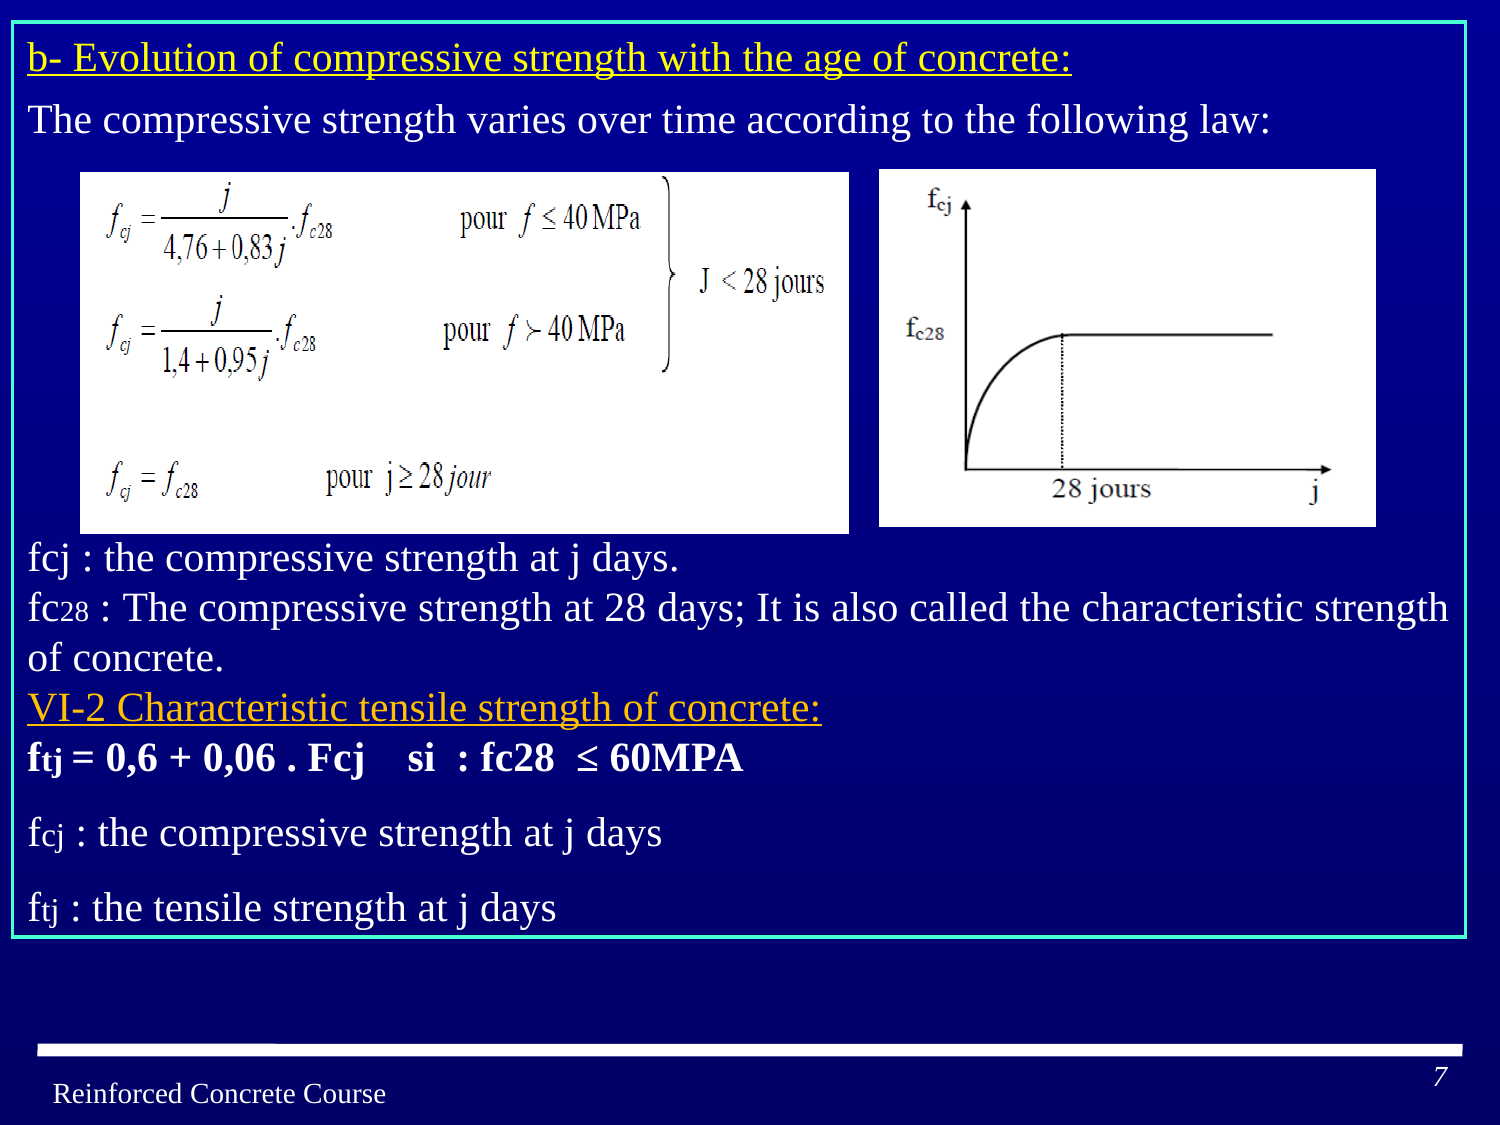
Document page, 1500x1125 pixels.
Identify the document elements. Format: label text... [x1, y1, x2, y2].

picture [879, 169, 1377, 528]
text_box b- Evolution of compressive strength with the age of concrete: The compressive strength varies over time according to the following law: fcj : the compressive strength at j days. fc28 : The compressive strength at 28 days; It is also called the characteristic strength of concrete. VI-2 Characteristic tensile strength of concrete: ftj = 0,6 + 0,06 . Fcj si : fc28 ≤ 60MPA fcj : the compressive strength at j days ftj : the tensile strength at j days [12, 22, 1466, 938]
slide_number 7 [1374, 1049, 1463, 1125]
footer Reinforced Concrete Course [37, 1066, 813, 1125]
picture [80, 172, 849, 535]
